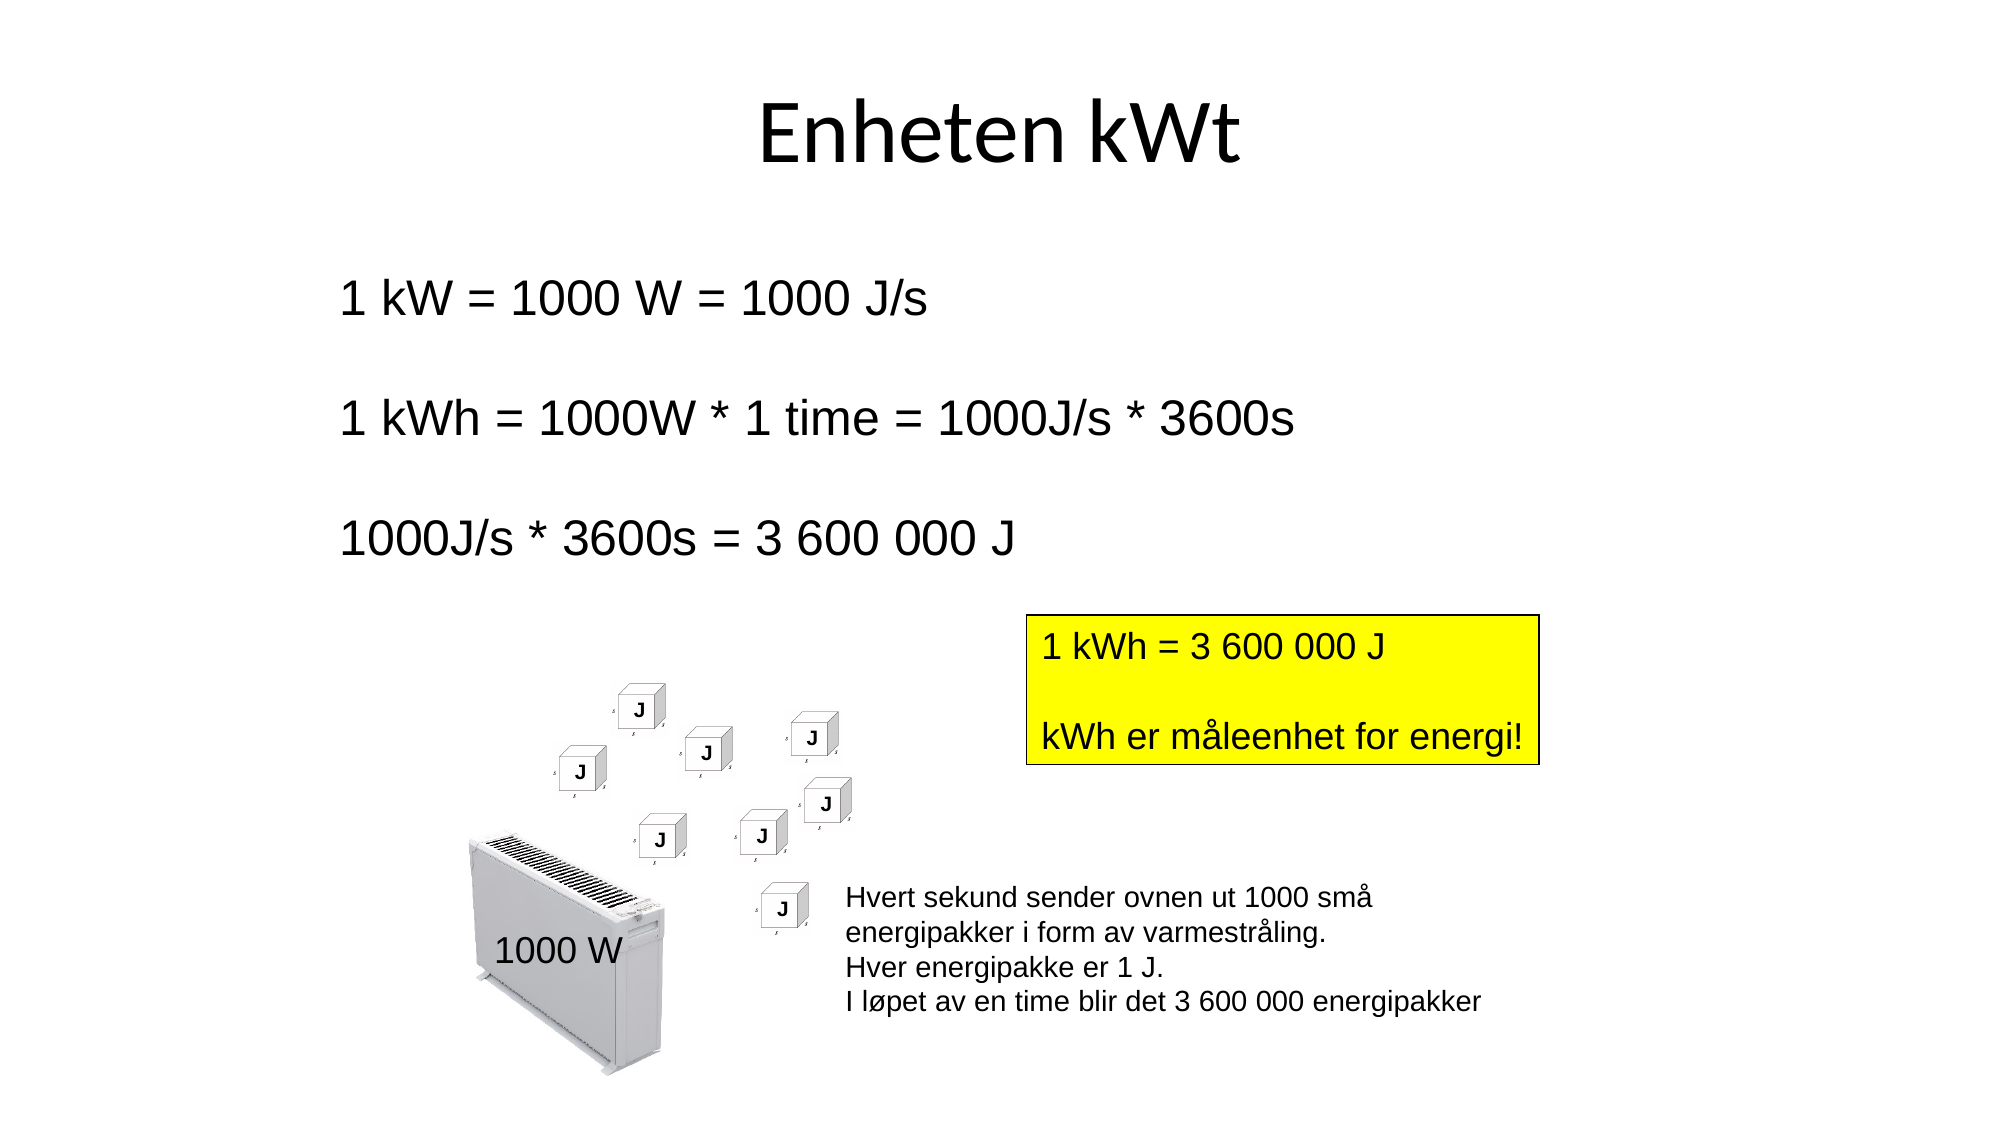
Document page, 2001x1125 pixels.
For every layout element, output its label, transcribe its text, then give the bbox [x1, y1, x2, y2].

picture [468, 827, 665, 1077]
text_box Hvert sekund sender ovnen ut 1000 små energipakker i form av varmestråling. Hver energipakke er 1 J. I løpet av en time blir det 3 600 000 energipakker [830, 870, 1556, 1026]
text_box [550, 680, 857, 938]
text_box 1 kW = 1000 W = 1000 J/s 1 kWh = 1000W * 1 time = 1000J/s * 3600s 1000J/s * 3600s = 3 600 000 J [324, 258, 1637, 573]
text_box 1 kWh = 3 600 000 J kWh er måleenhet for energi! [1026, 614, 1540, 765]
title Enheten kWt [99, 45, 1900, 207]
